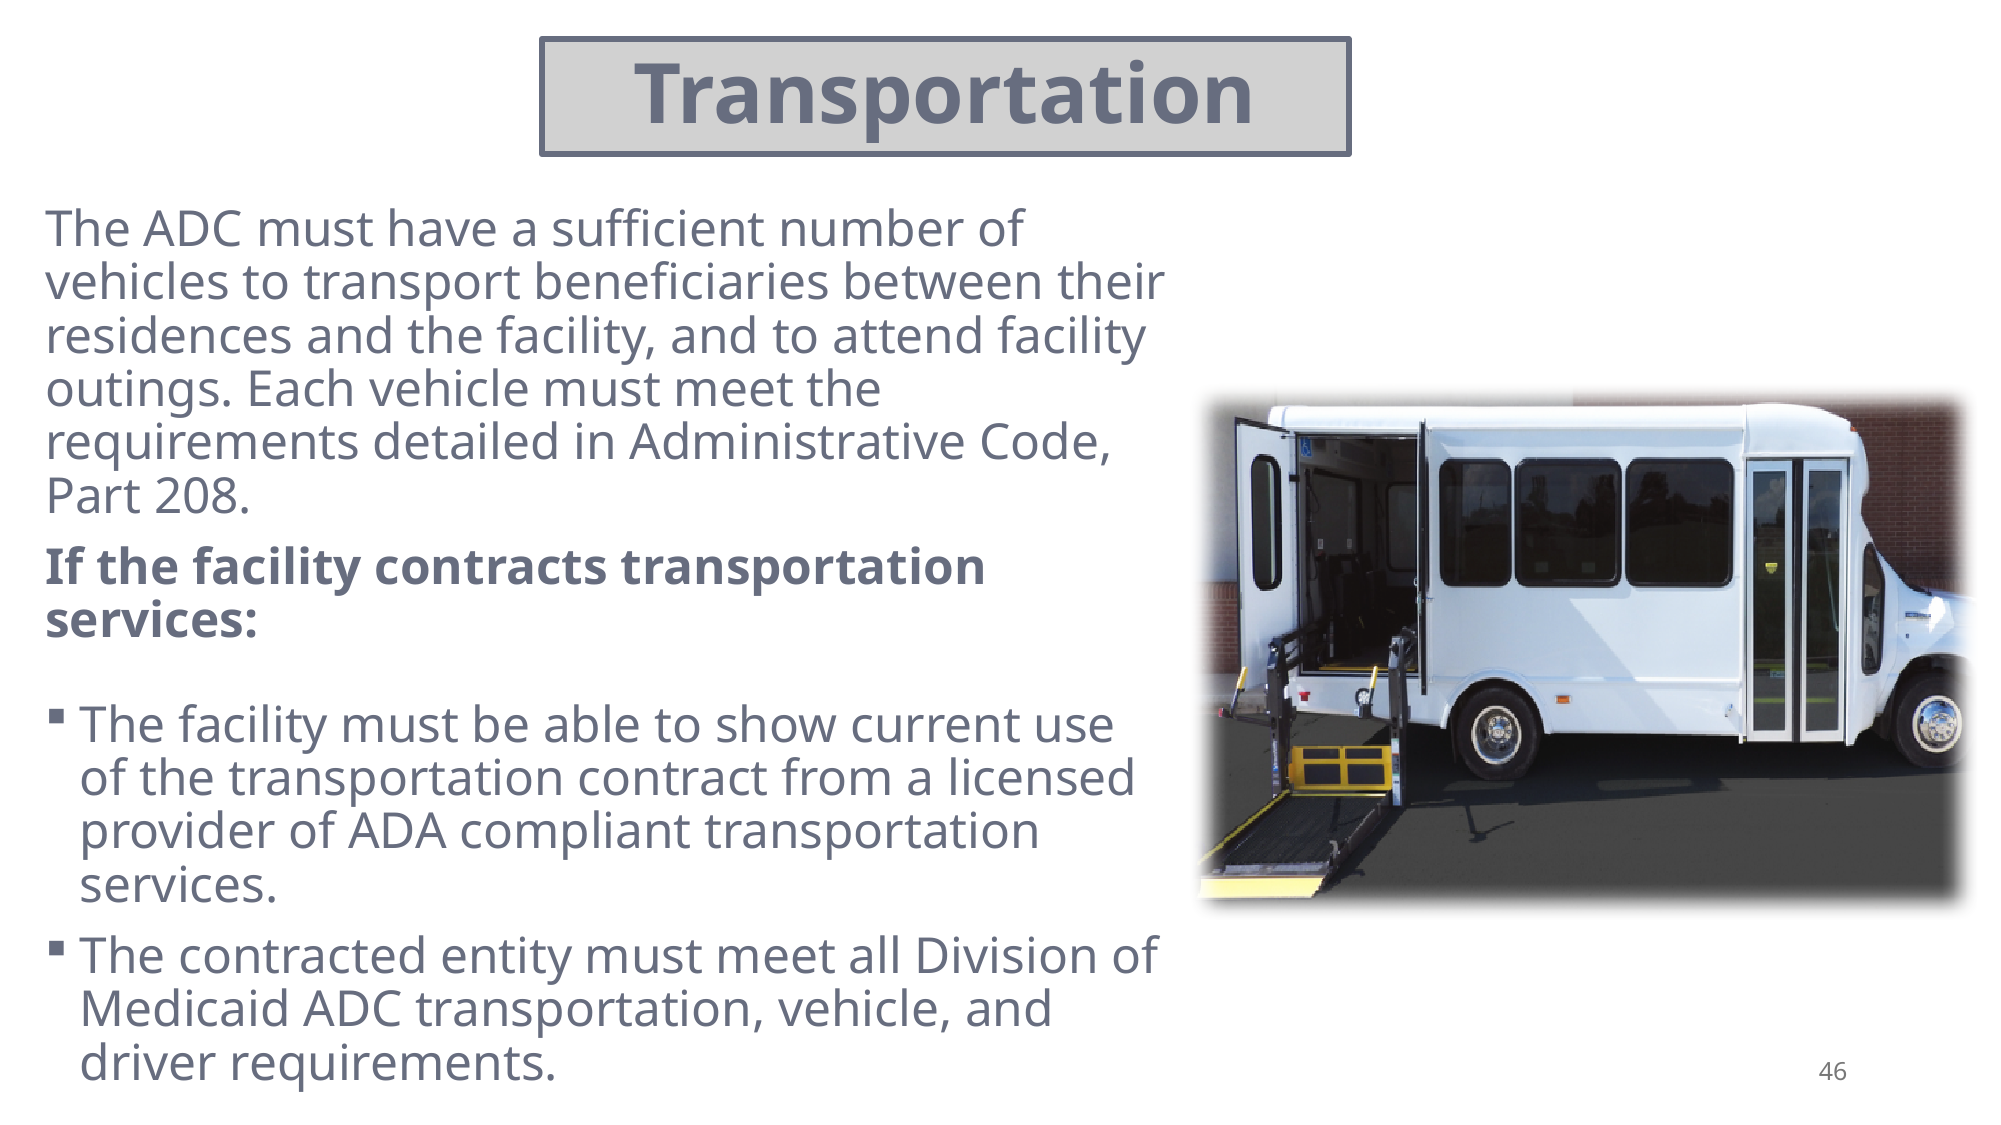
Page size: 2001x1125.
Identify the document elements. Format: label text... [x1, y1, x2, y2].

title Transportation [541, 39, 1349, 155]
list The ADC must have a sufficient number of vehicles to transport beneficiaries between their residences and the facility, and to attend facility outings. Each vehicle must meet the requirements detailed in Administrative Code, Part 208. If the facility contracts transportation services: The facility must be able to show current use of the transportation contract from a licensed provider of ADA compliant transportation services. The contracted entity must meet all Division of Medicaid ADC transportation, vehicle, and driver requirements. [30, 196, 1191, 1103]
slide_number 46 [1412, 1042, 1863, 1103]
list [1190, 382, 1979, 922]
